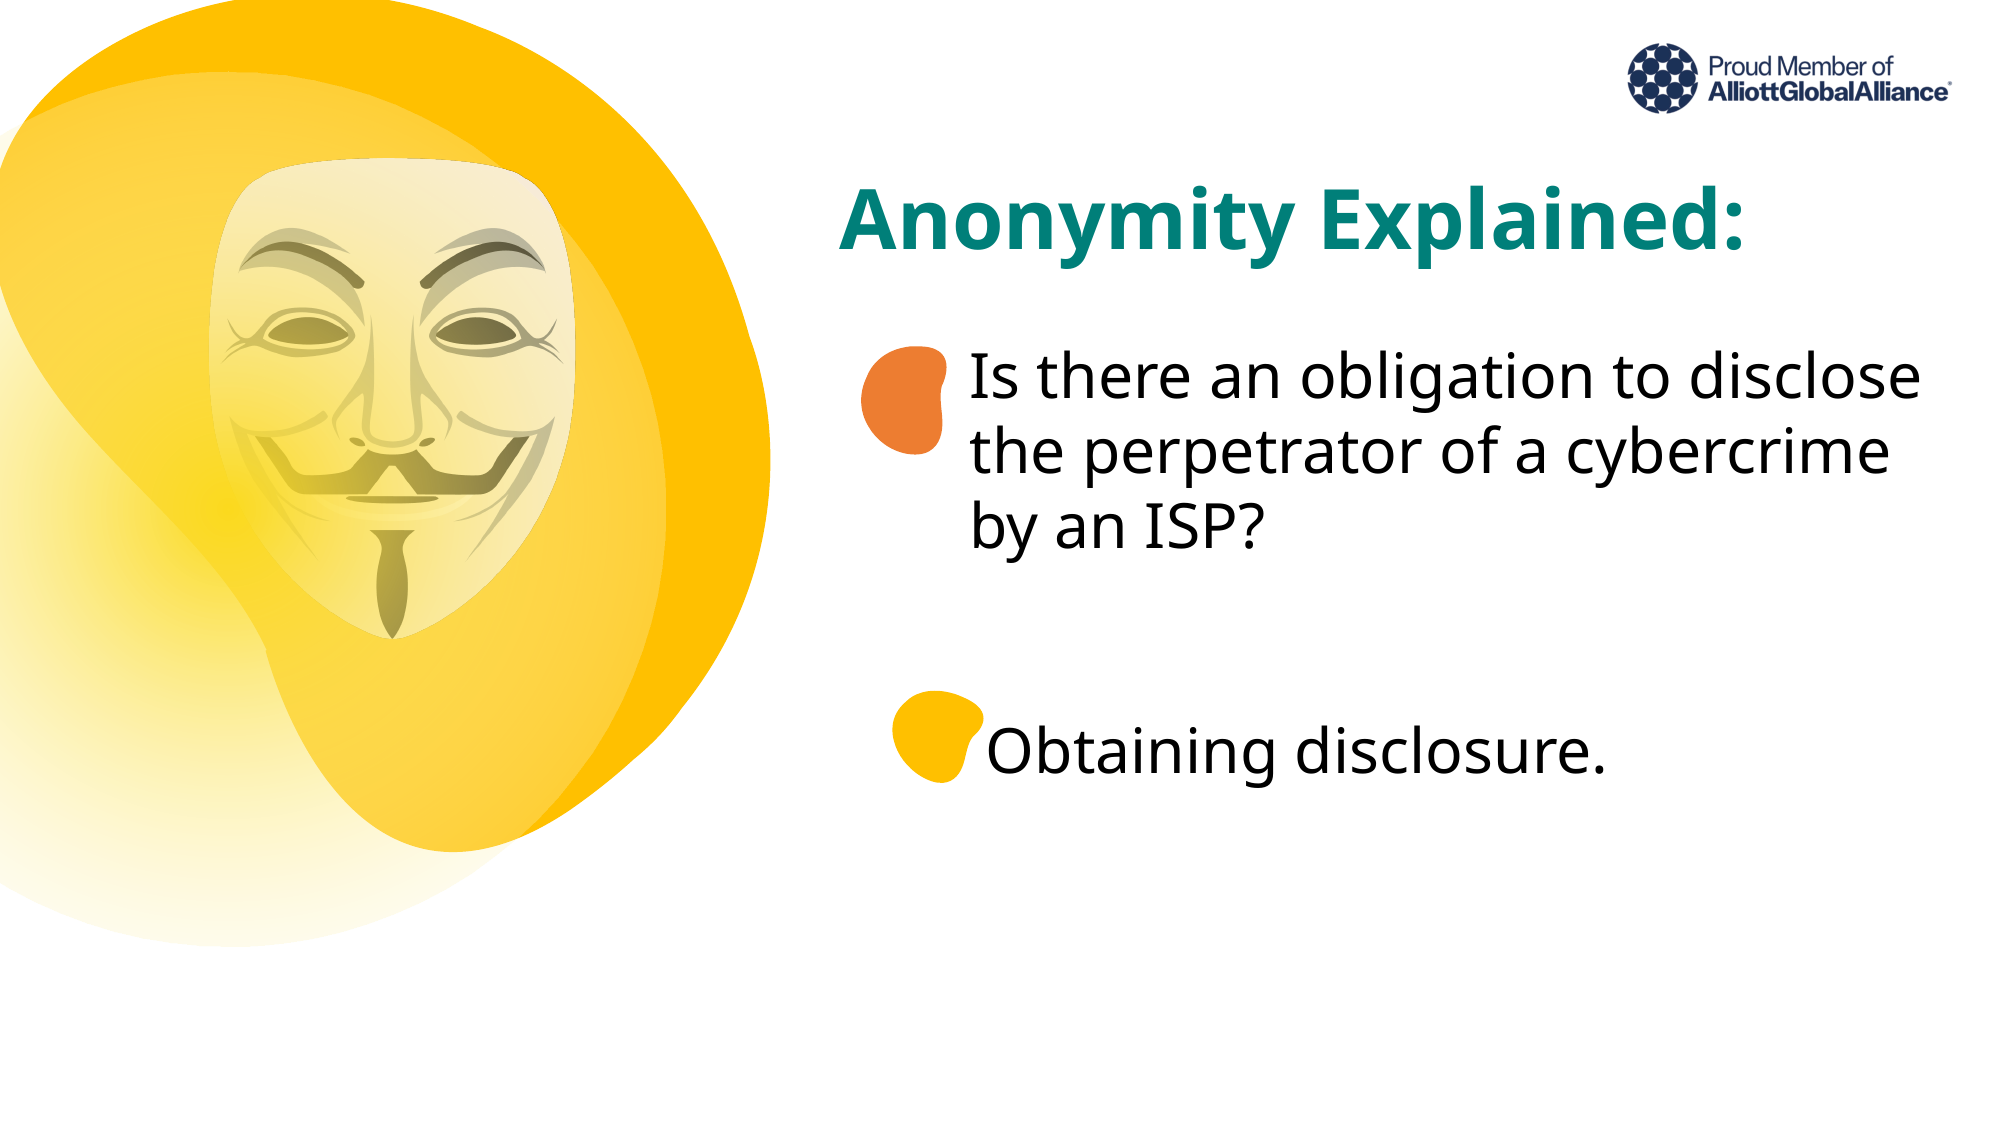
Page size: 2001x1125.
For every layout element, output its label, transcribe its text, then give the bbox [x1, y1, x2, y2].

picture [1574, 39, 2000, 121]
text_box Is there an obligation to disclose the perpetrator of a cybercrime by an ISP? Obtaining disclosure. [954, 253, 1977, 794]
text_box [25, 0, 771, 840]
text_box Anonymity Explained: [759, 158, 1958, 464]
picture [201, 158, 583, 639]
text_box [892, 690, 984, 783]
text_box [861, 346, 947, 455]
text_box [0, 71, 666, 947]
